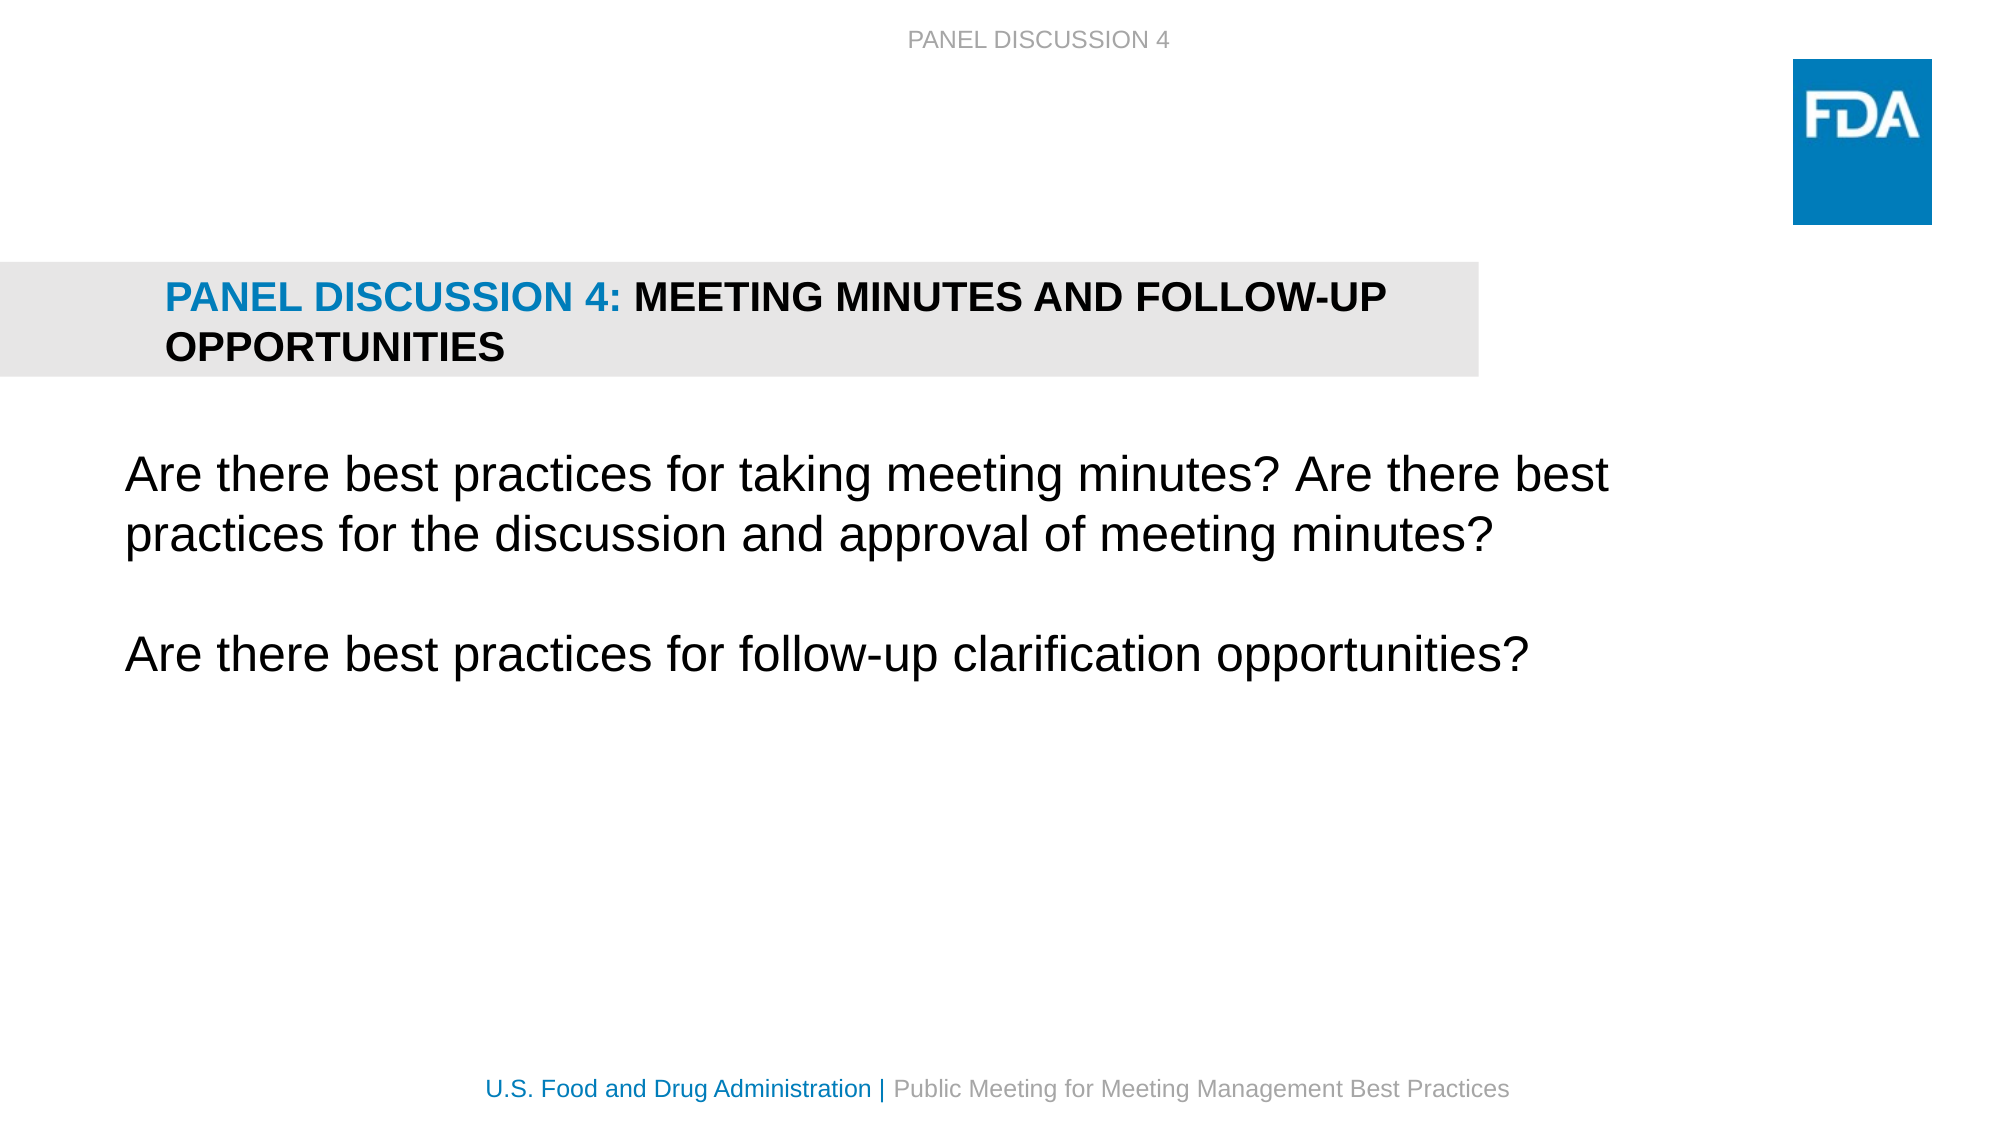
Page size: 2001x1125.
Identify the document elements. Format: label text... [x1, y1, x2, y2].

text_box Are there best practices for taking meeting minutes? Are there best practices for the discussion and approval of meeting minutes? Are there best practices for follow-up clarification opportunities? [109, 434, 1794, 690]
text_box PANEL DISCUSSION 4: MEETING MINUTES AND FOLLOW-UP OPPORTUNITIES [0, 261, 1479, 377]
picture [1903, 136, 1914, 143]
text_box U.S. Food and Drug Administration | Public Meeting for Meeting Management Best Practices [470, 1065, 1530, 1110]
text_box PANEL DISCUSSION 4 [531, 15, 1547, 61]
picture [1806, 87, 1921, 144]
